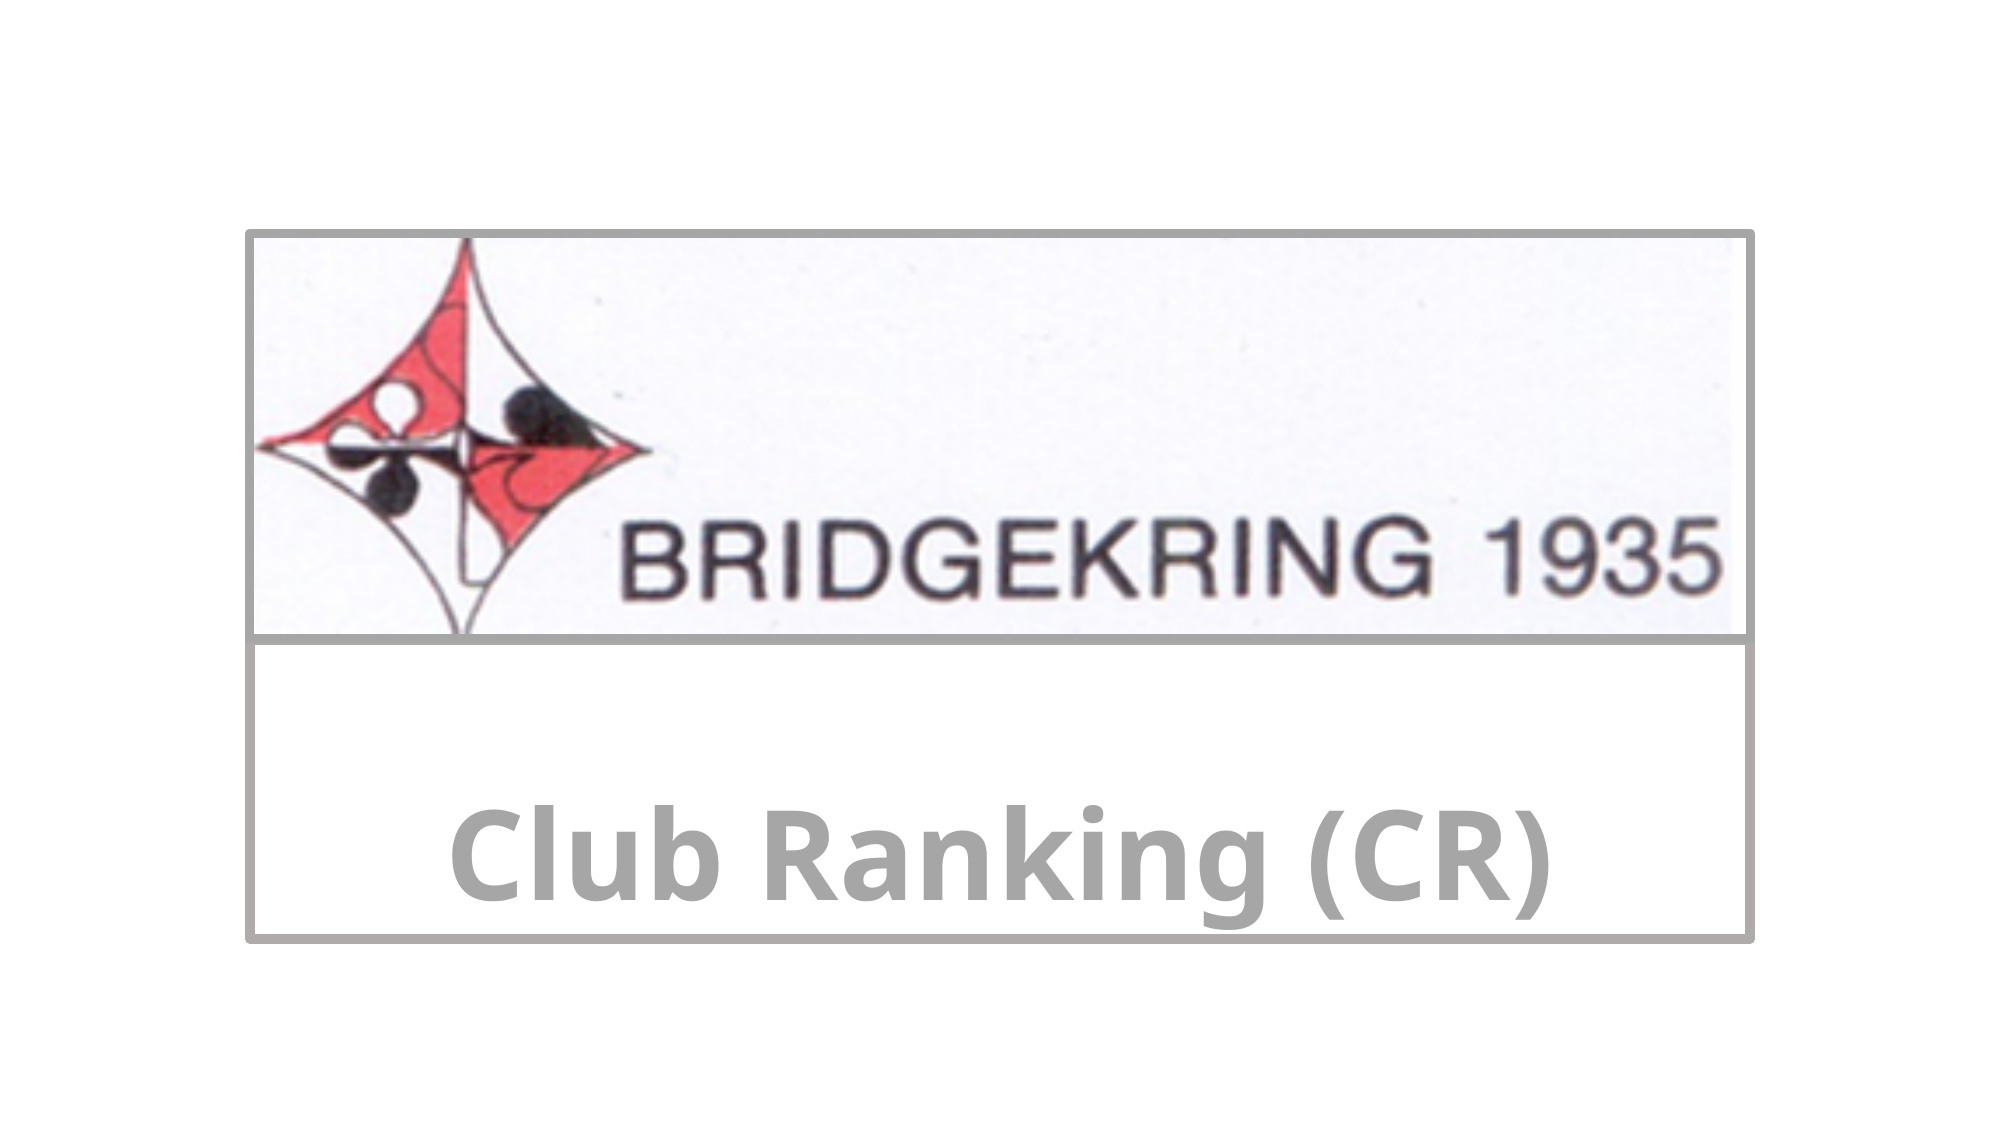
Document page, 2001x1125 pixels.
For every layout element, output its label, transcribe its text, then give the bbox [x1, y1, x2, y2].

title Club Ranking (CR) [249, 643, 1750, 940]
picture [254, 237, 1746, 634]
